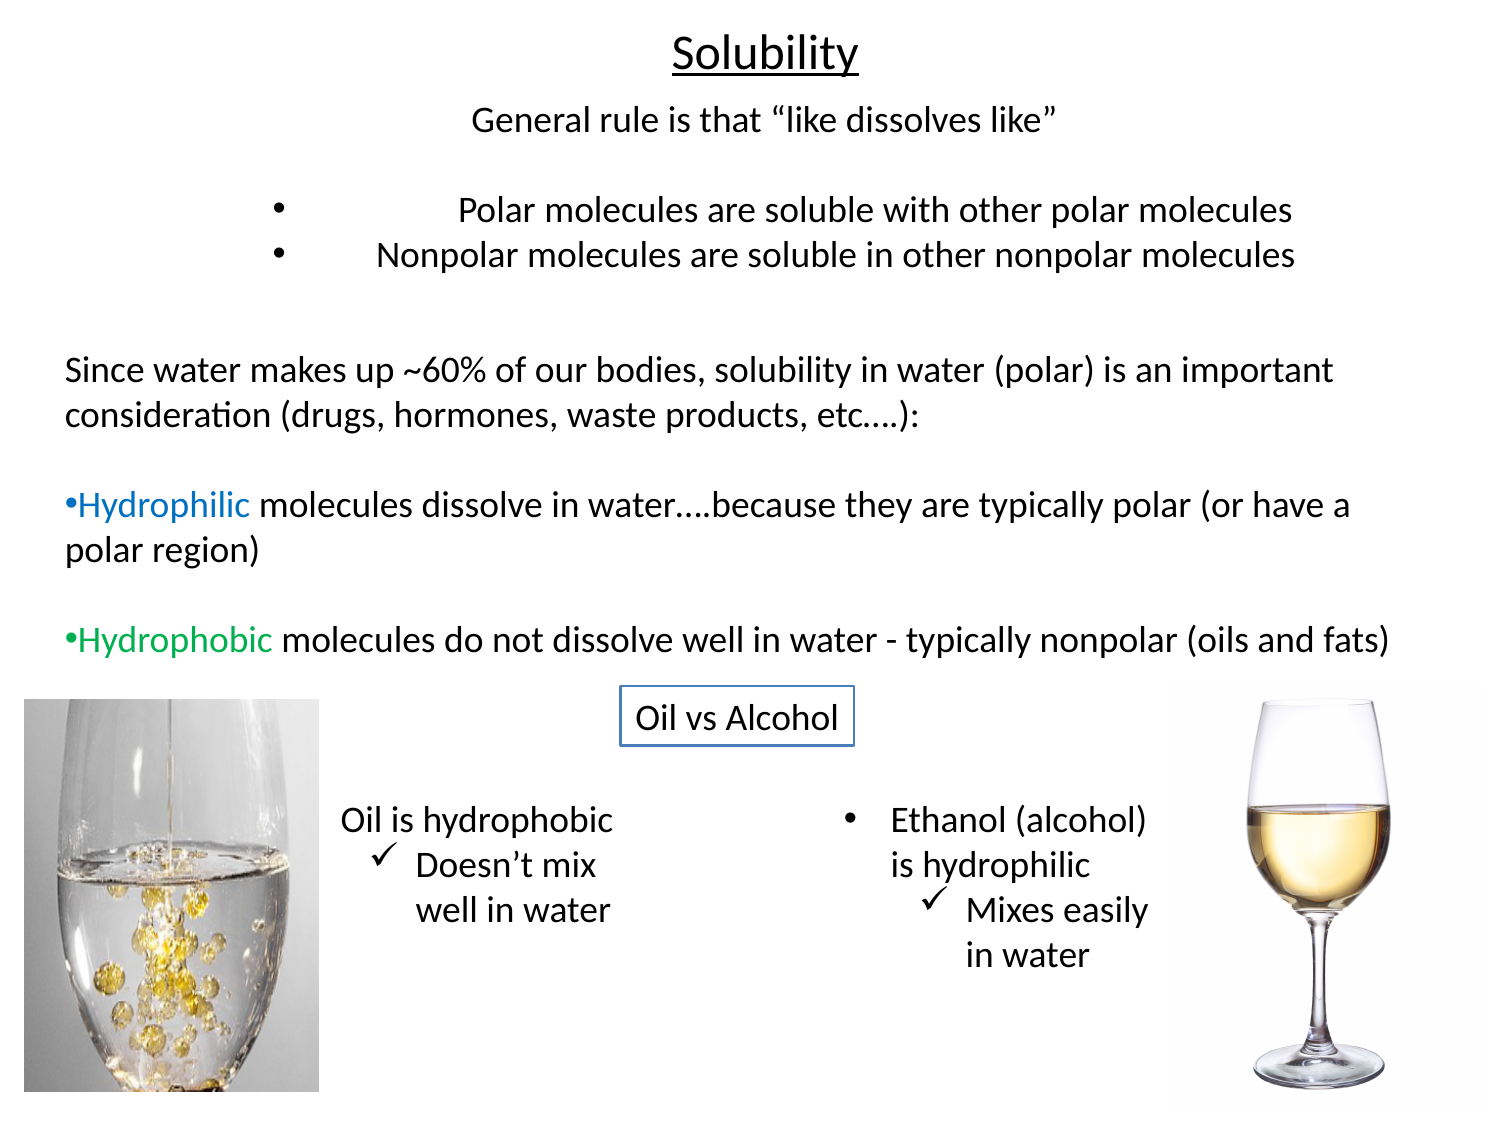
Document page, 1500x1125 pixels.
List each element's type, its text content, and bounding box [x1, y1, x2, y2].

text_box Since water makes up ~60% of our bodies, solubility in water (polar) is an important consideration (drugs, hormones, waste products, etc….): Hydrophilic molecules dissolve in water….because they are typically polar (or have a polar region) Hydrophobic molecules do not dissolve well in water - typically nonpolar (oils and fats) [50, 337, 1425, 668]
picture [1162, 683, 1485, 1113]
text_box Solubility [656, 12, 874, 87]
text_box Ethanol (alcohol) is hydrophilic Mixes easily in water [829, 787, 1157, 982]
picture [24, 699, 320, 1093]
text_box Oil vs Alcohol [620, 685, 855, 746]
text_box General rule is that “like dissolves like” Polar molecules are soluble with other polar molecules Nonpolar molecules are soluble in other nonpolar molecules [218, 87, 1312, 283]
text_box Oil is hydrophobic Doesn’t mix well in water [323, 787, 675, 938]
